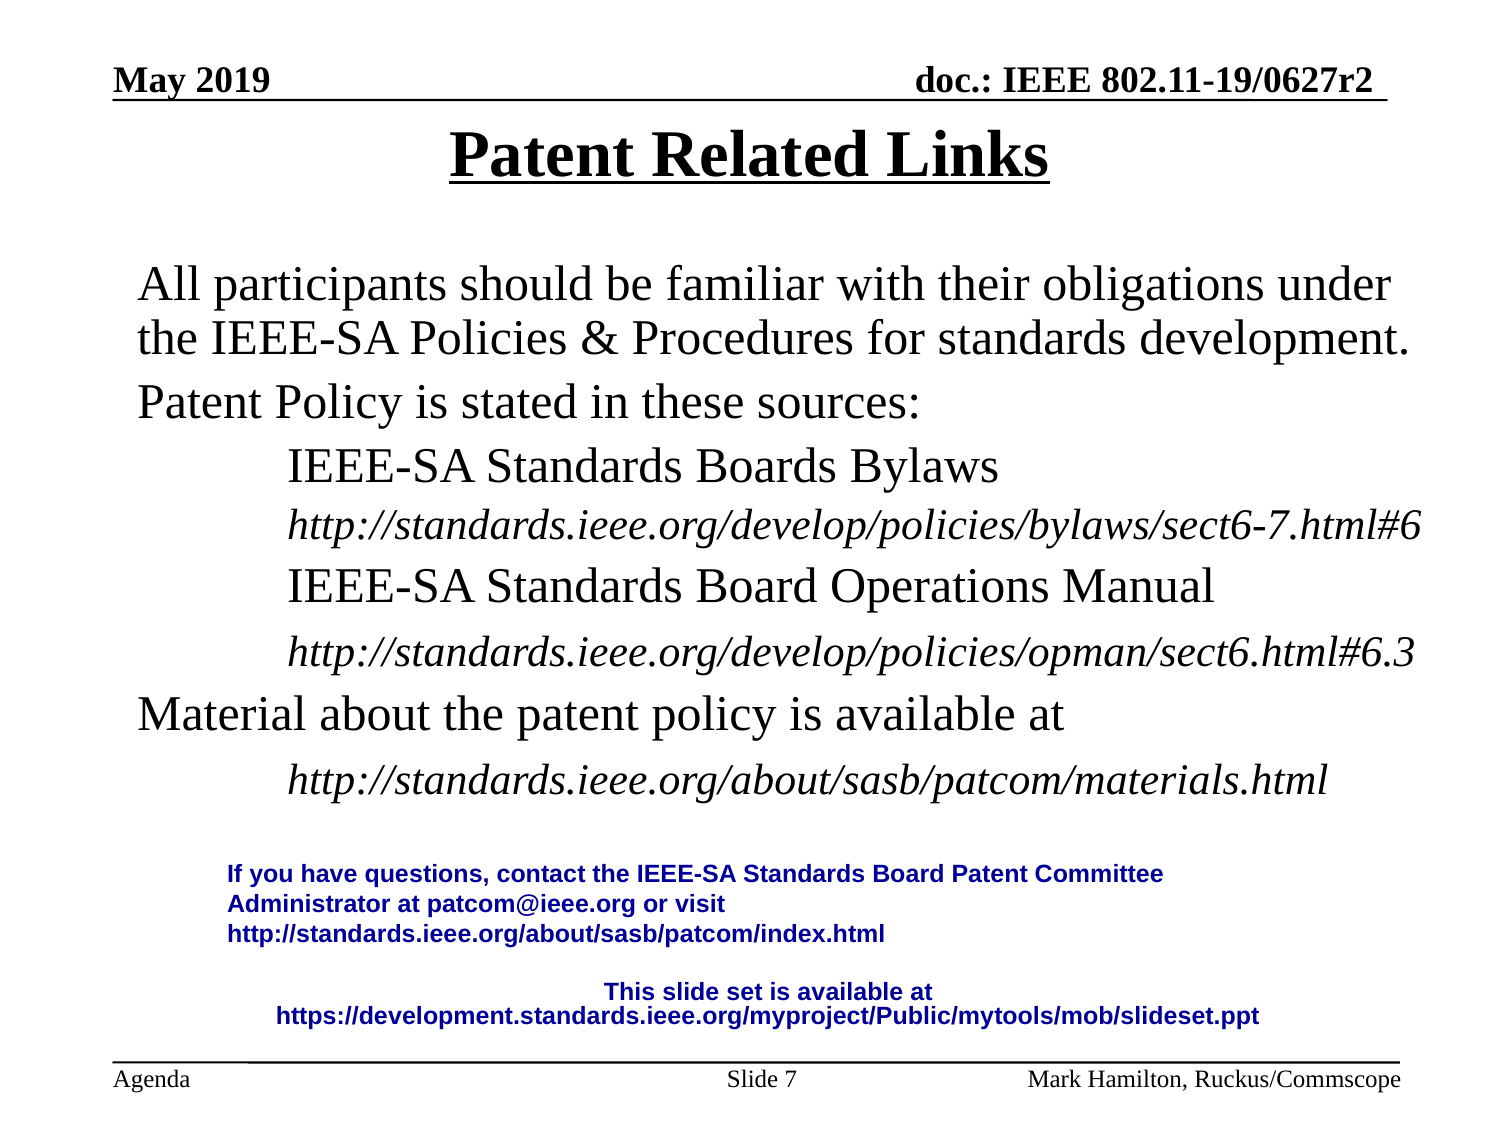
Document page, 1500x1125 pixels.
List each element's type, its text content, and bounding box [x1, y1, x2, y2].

list All participants should be familiar with their obligations under the IEEE-SA Policies & Procedures for standards development. Patent Policy is stated in these sources: IEEE-SA Standards Boards Bylaws http://standards.ieee.org/develop/policies/bylaws/sect6-7.html#6 IEEE-SA Standards Board Operations Manual http://standards.ieee.org/develop/policies/opman/sect6.html#6.3 Material about the patent policy is available at http://standards.ieee.org/about/sasb/patcom/materials.html [0, 249, 1475, 838]
text_box If you have questions, contact the IEEE-SA Standards Board Patent Committee Administrator at patcom@ieee.org or visit http://standards.ieee.org/about/sasb/patcom/index.html This slide set is available at https://development.standards.ieee.org/myproject/Public/mytools/mob/slideset.ppt [212, 849, 1325, 1037]
title Patent Related Links [112, 87, 1388, 213]
